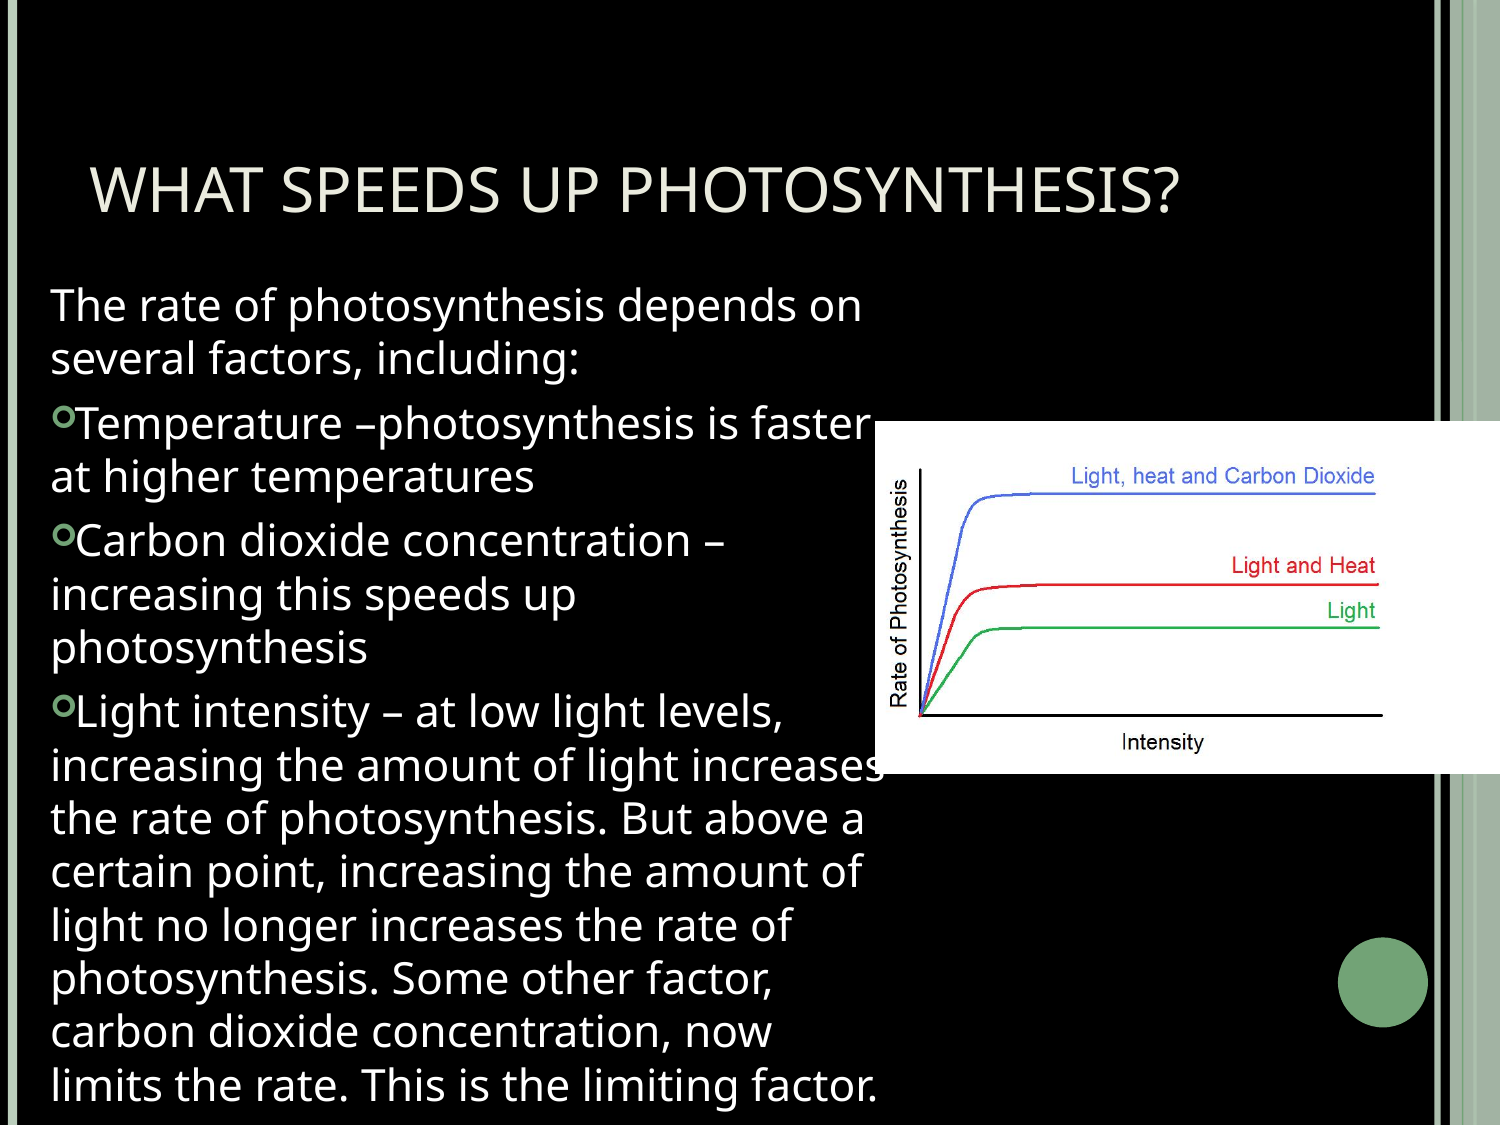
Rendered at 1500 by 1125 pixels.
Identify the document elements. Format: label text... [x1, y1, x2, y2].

title What speeds up photosynthesis? [75, 45, 1300, 233]
list The rate of photosynthesis depends on several factors, including: Temperature –photosynthesis is faster at higher temperatures Carbon dioxide concentration – increasing this speeds up photosynthesis Light intensity – at low light levels, increasing the amount of light increases the rate of photosynthesis. But above a certain point, increasing the amount of light no longer increases the rate of photosynthesis. Some other factor, carbon dioxide concentration, now limits the rate. This is the limiting factor. [35, 269, 903, 1125]
picture [874, 421, 1500, 774]
